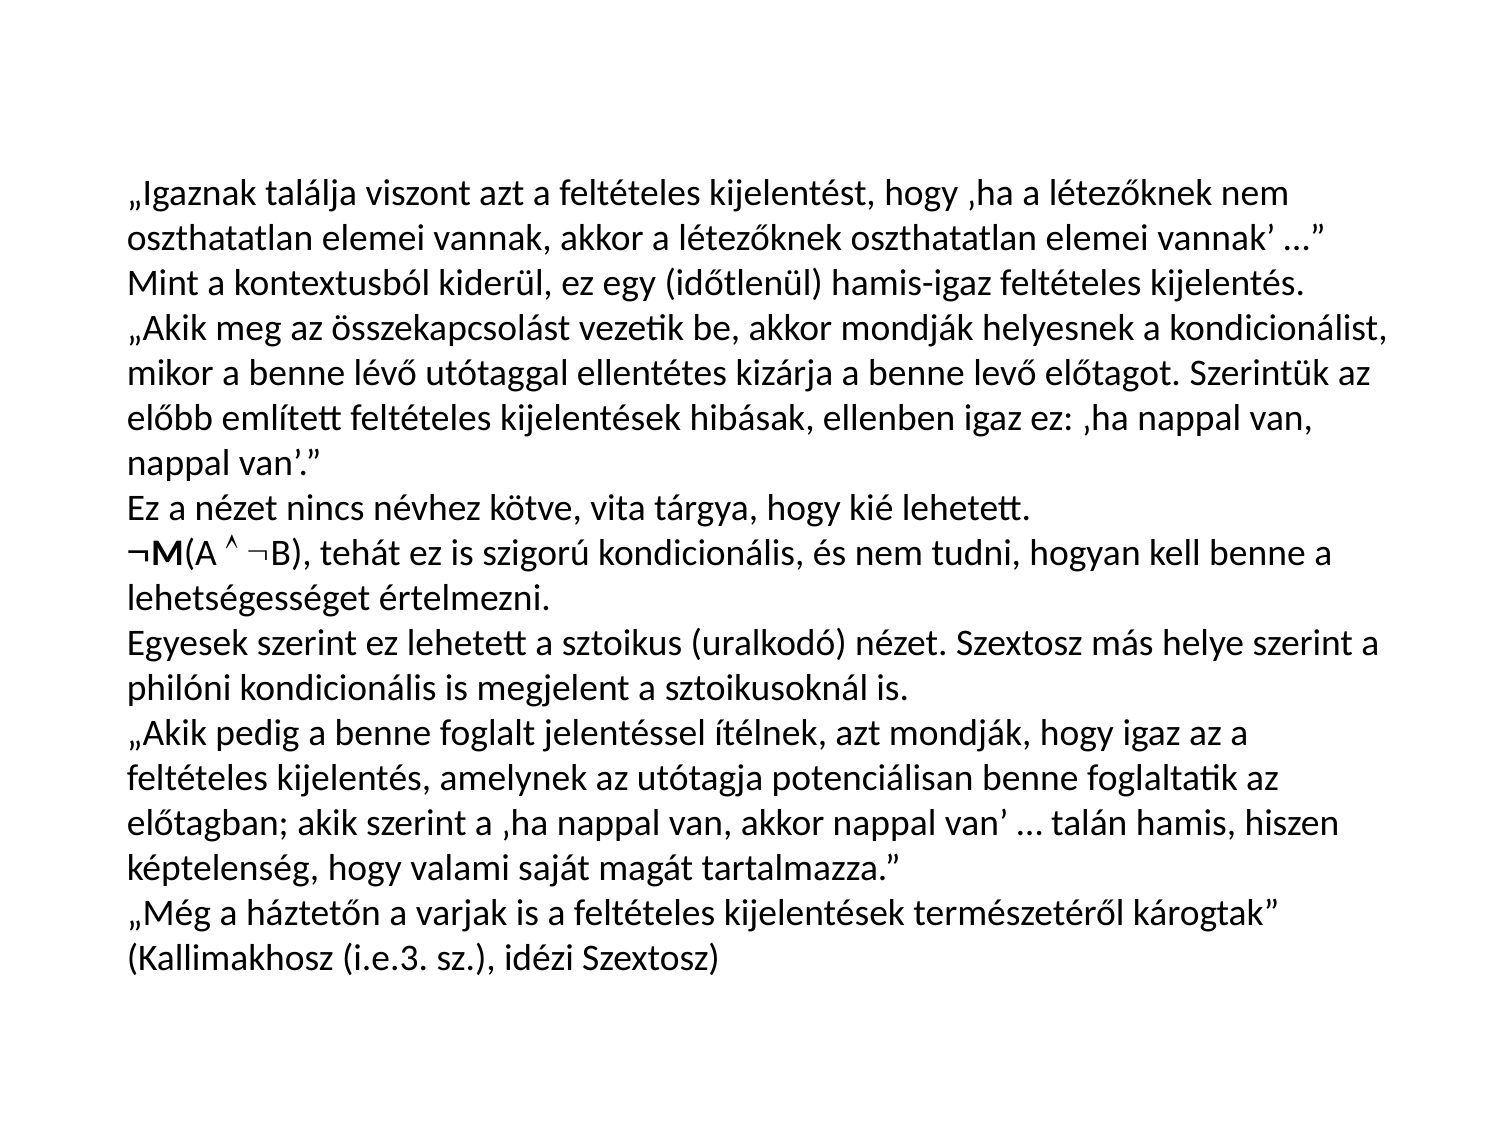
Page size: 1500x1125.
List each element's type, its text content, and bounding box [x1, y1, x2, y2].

text_box „Igaznak találja viszont azt a feltételes kijelentést, hogy ‚ha a létezőknek nem oszthatatlan elemei vannak, akkor a létezőknek oszthatatlan elemei vannak’ …” Mint a kontextusból kiderül, ez egy (időtlenül) hamis-igaz feltételes kijelentés. „Akik meg az összekapcsolást vezetik be, akkor mondják helyesnek a kondicionálist, mikor a benne lévő utótaggal ellentétes kizárja a benne levő előtagot. Szerintük az előbb említett feltételes kijelentések hibásak, ellenben igaz ez: ‚ha nappal van, nappal van’.” Ez a nézet nincs névhez kötve, vita tárgya, hogy kié lehetett. M(A  B), tehát ez is szigorú kondicionális, és nem tudni, hogyan kell benne a lehetségességet értelmezni. Egyesek szerint ez lehetett a sztoikus (uralkodó) nézet. Szextosz más helye szerint a philóni kondicionális is megjelent a sztoikusoknál is. „Akik pedig a benne foglalt jelentéssel ítélnek, azt mondják, hogy igaz az a feltételes kijelentés, amelynek az utótagja potenciálisan benne foglaltatik az előtagban; akik szerint a ‚ha nappal van, akkor nappal van’ … talán hamis, hiszen képtelenség, hogy valami saját magát tartalmazza.” „Még a háztetőn a varjak is a feltételes kijelentések természetéről károgtak” (Kallimakhosz (i.e.3. sz.), idézi Szextosz) [112, 160, 1412, 986]
